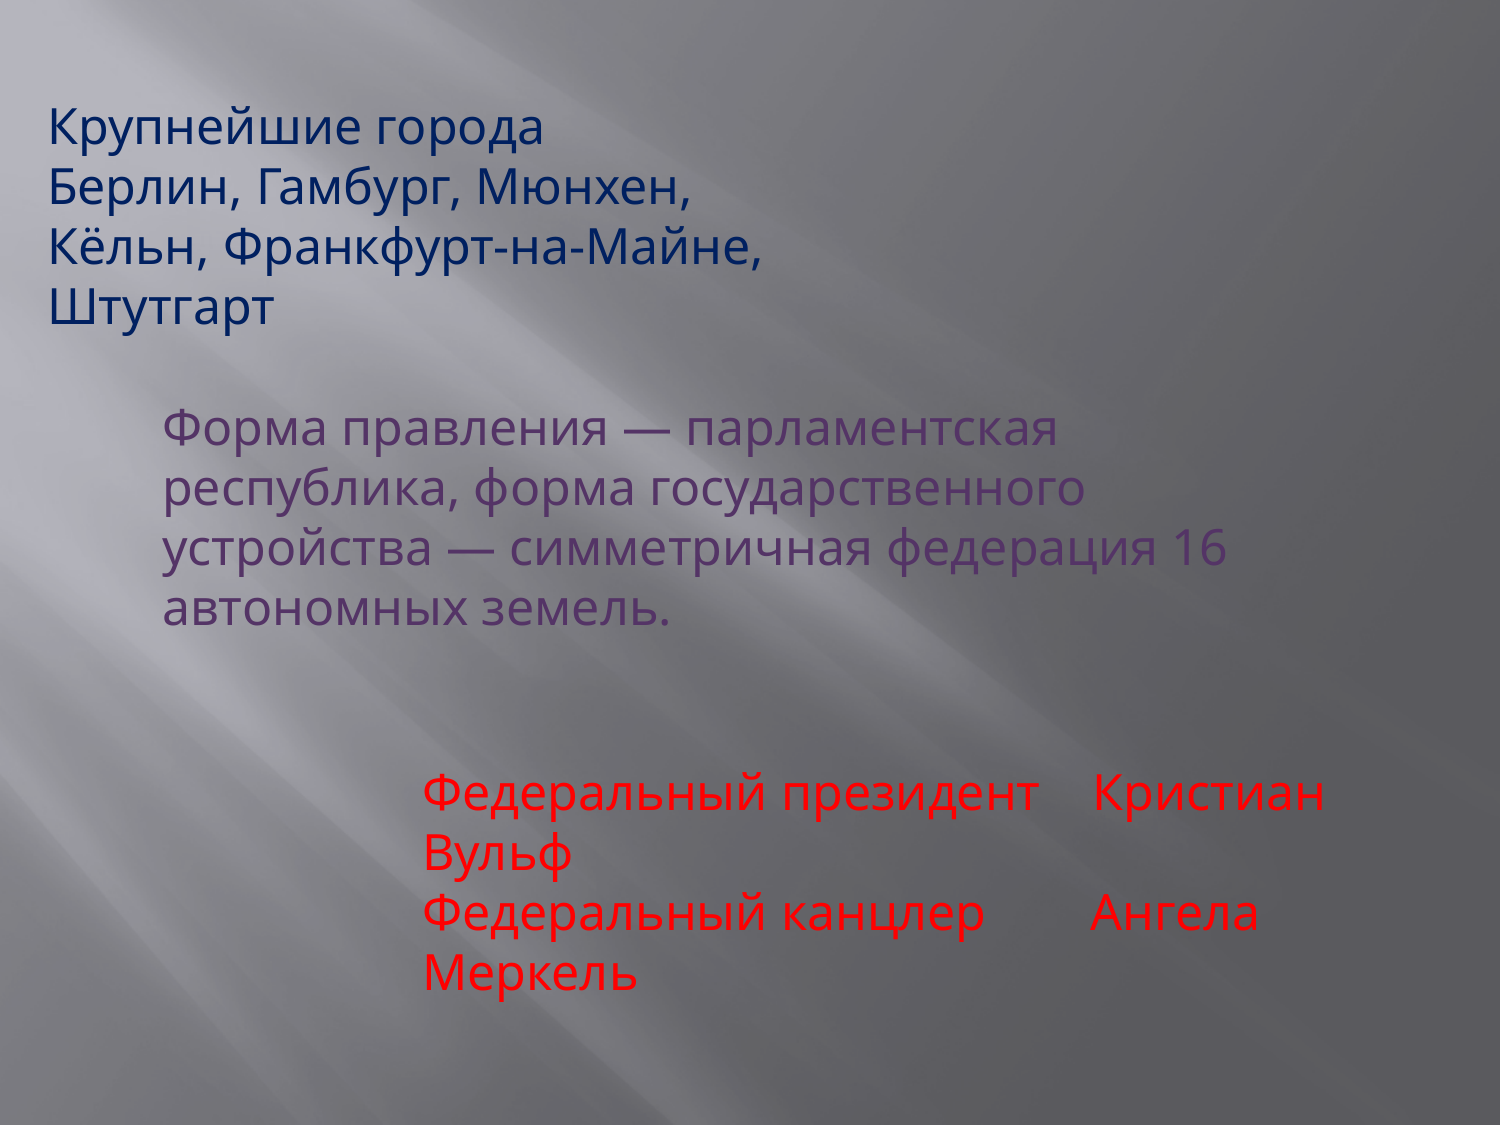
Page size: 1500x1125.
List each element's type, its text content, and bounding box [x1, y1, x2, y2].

text_box Форма правления — парламентская республика, форма государственного устройства — симметричная федерация 16 автономных земель. [147, 387, 1316, 703]
text_box Крупнейшие города Берлин, Гамбург, Мюнхен, Кёльн, Франкфурт-на-Майне, Штутгарт [32, 87, 783, 388]
text_box Федеральный президент Кристиан Вульф Федеральный канцлер Ангела Меркель [407, 753, 1418, 1009]
